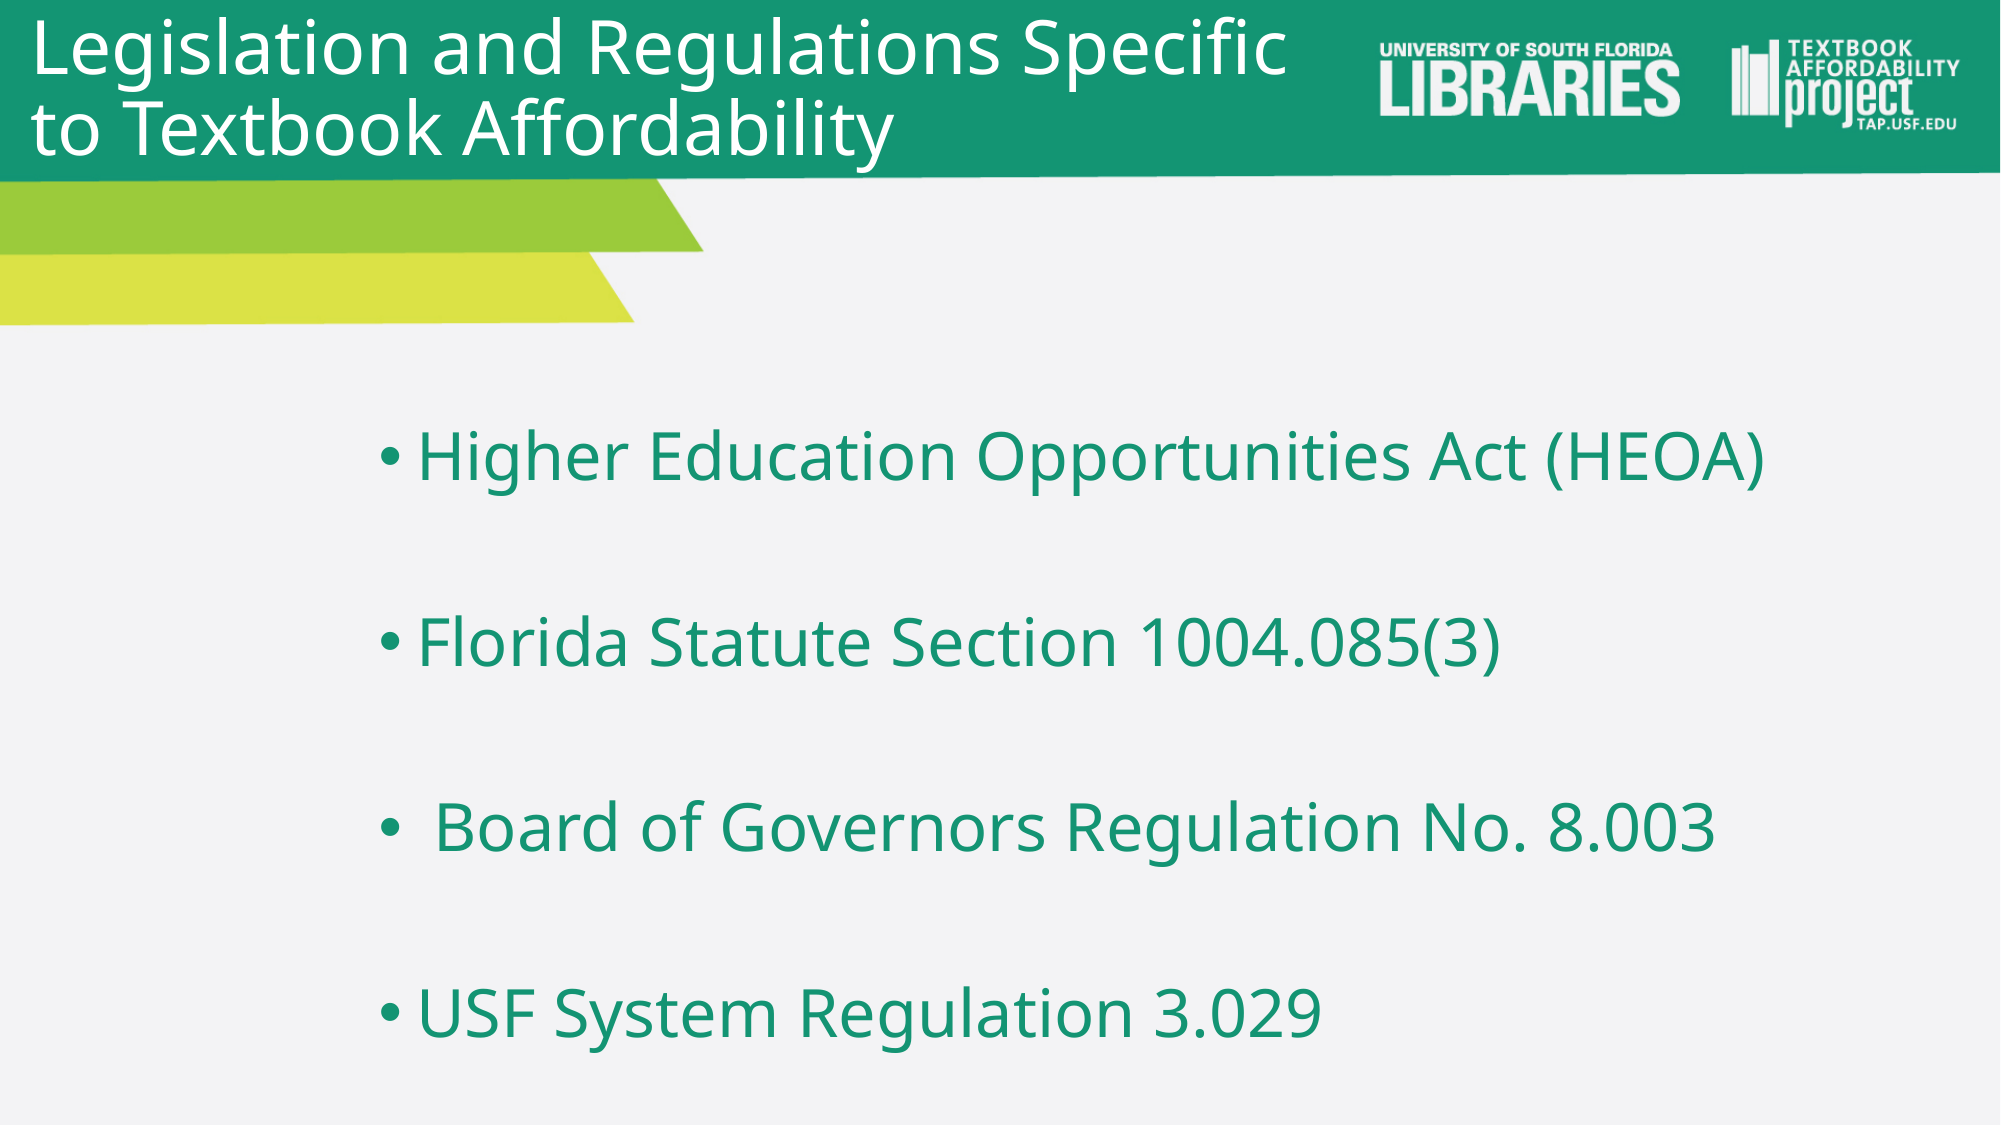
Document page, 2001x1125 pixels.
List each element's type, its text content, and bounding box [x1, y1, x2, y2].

picture [0, 0, 2001, 1125]
text_box [137, 517, 1925, 773]
title Legislation and Regulations Specific to Textbook Affordability [15, 15, 1741, 166]
list Higher Education Opportunities Act (HEOA) Florida Statute Section 1004.085(3) Board of Governors Regulation No. 8.003 USF System Regulation 3.029 [363, 415, 1790, 517]
list Higher Education Opportunities Act (HEOA) Florida Statute Section 1004.085(3) Board of Governors Regulation No. 8.003 USF System Regulation 3.029 [363, 773, 1790, 1125]
